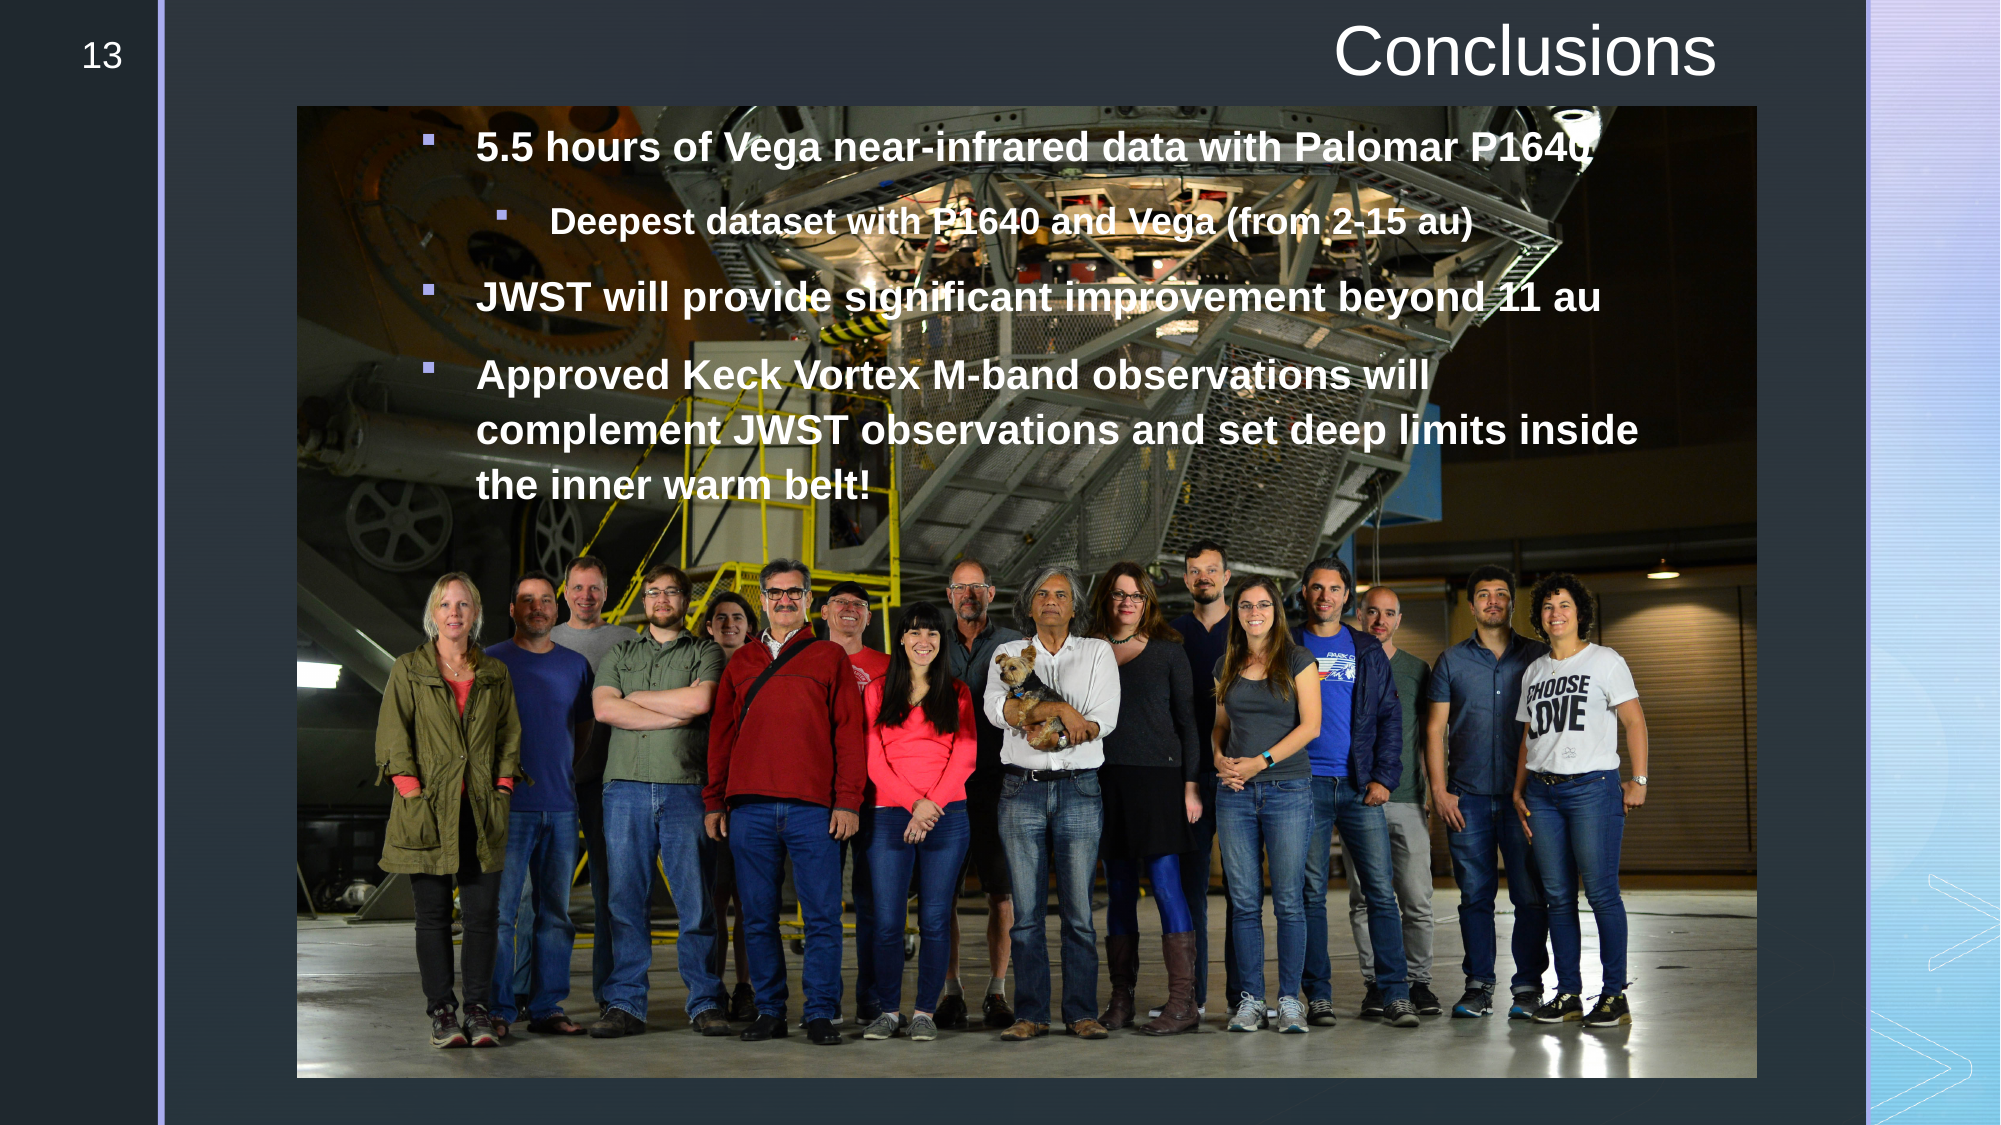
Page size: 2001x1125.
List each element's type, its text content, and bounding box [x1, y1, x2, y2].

picture [297, 106, 1757, 1079]
title Conclusions [428, 6, 1734, 106]
picture [1871, 0, 2001, 1125]
slide_number 13 [25, 26, 131, 80]
